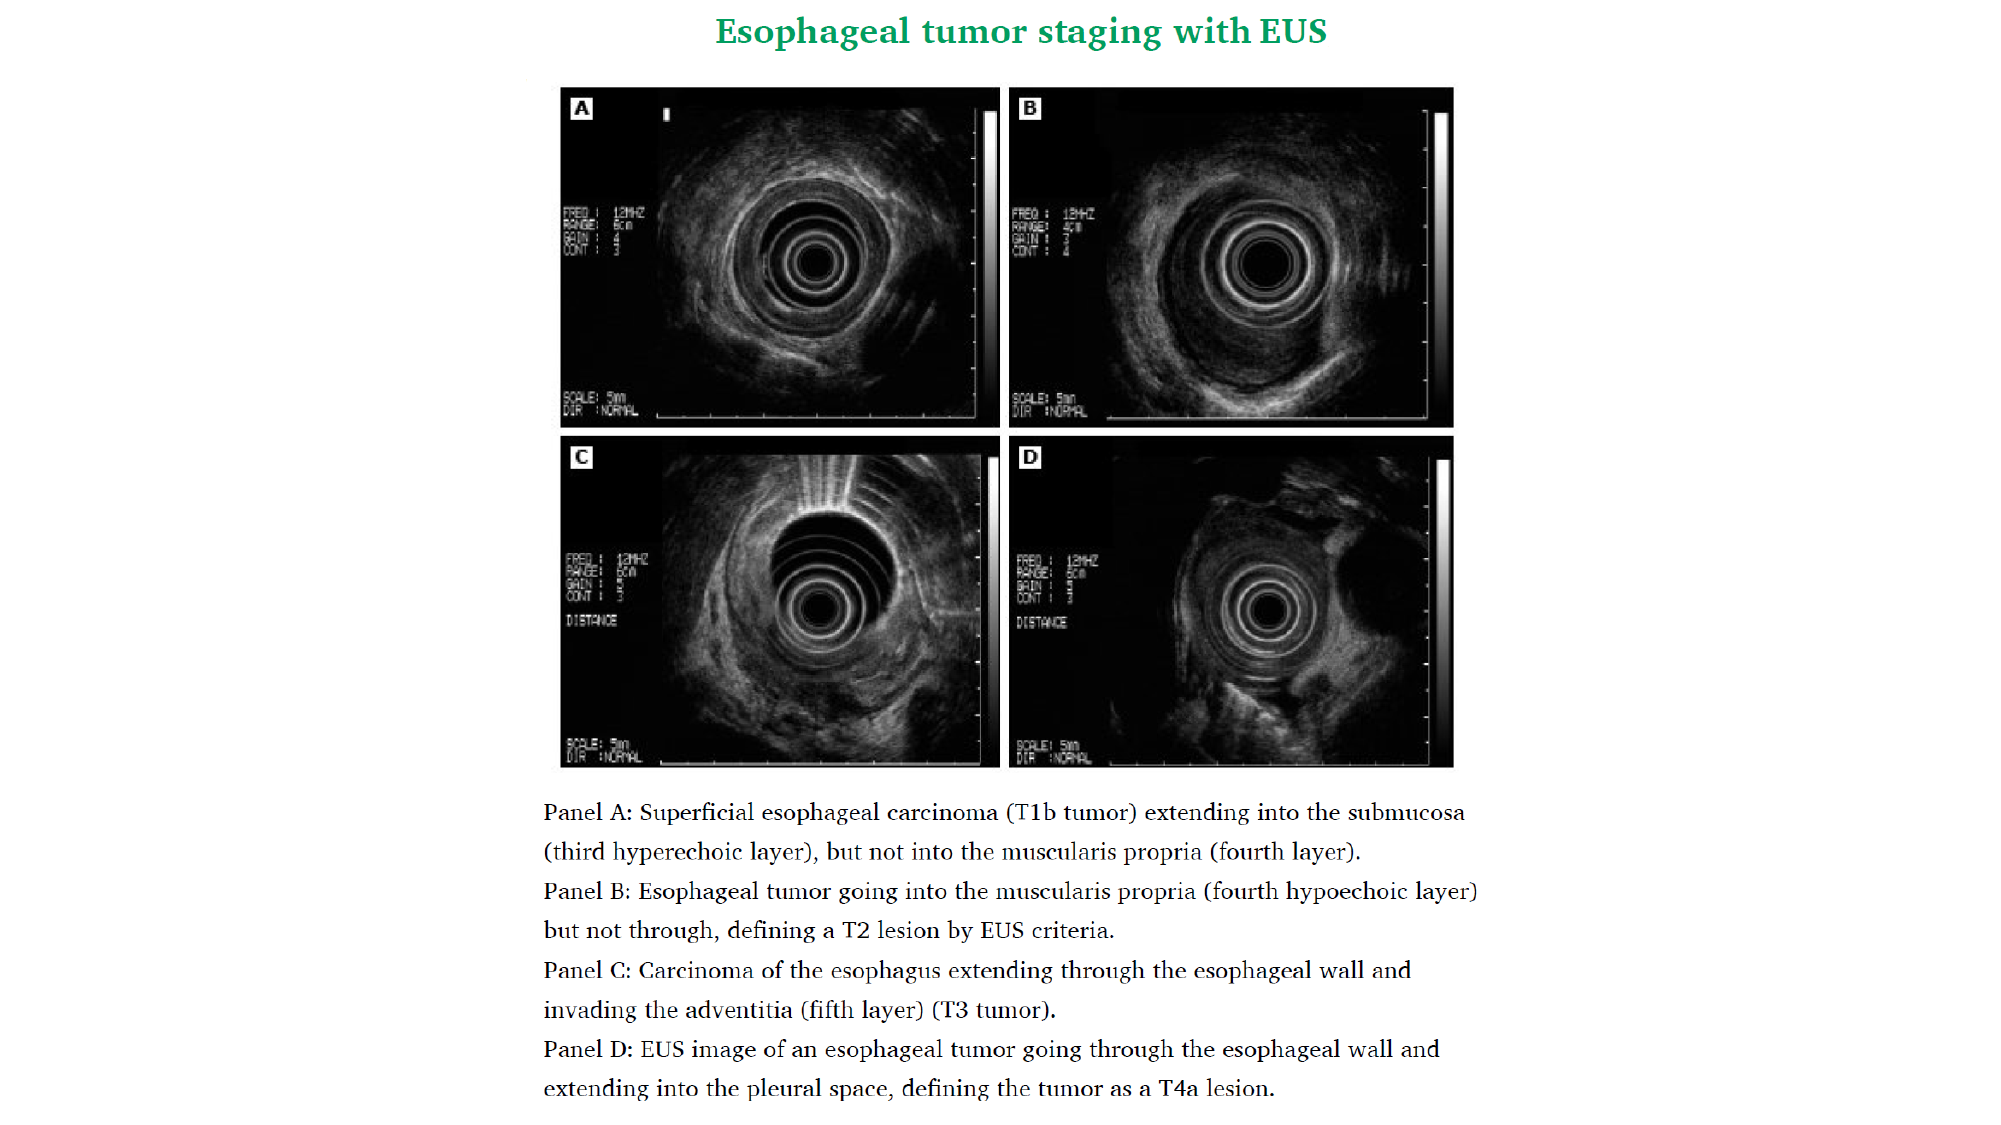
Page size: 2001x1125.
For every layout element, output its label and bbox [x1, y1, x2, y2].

picture [521, 0, 1493, 1113]
